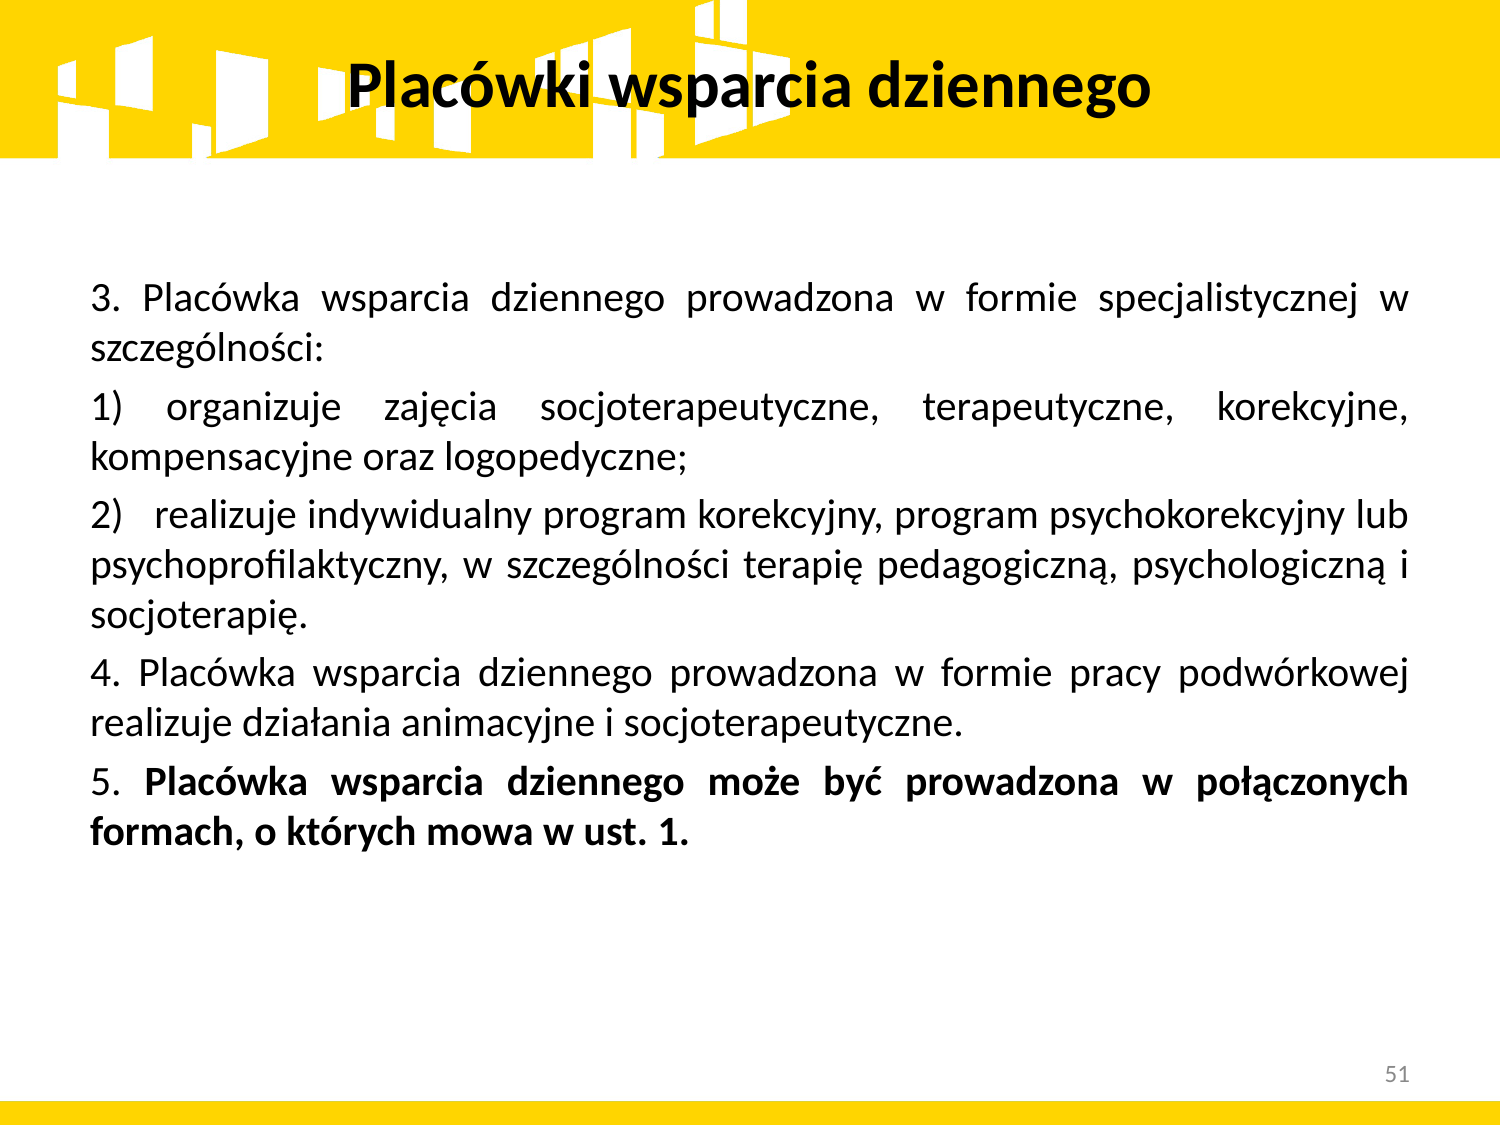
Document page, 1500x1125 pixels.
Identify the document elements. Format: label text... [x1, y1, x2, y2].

title Placówki wsparcia dziennego [74, 0, 1426, 162]
picture [0, 0, 1500, 1125]
list 3. Placówka wsparcia dziennego prowadzona w formie specjalistycznej w szczególności: 1) organizuje zajęcia socjoterapeutyczne, terapeutyczne, korekcyjne, kompensacyjne oraz logopedyczne; 2) realizuje indywidualny program korekcyjny, program psychokorekcyjny lub psychoprofilaktyczny, w szczególności terapię pedagogiczną, psychologiczną i socjoterapię. 4. Placówka wsparcia dziennego prowadzona w formie pracy podwórkowej realizuje działania animacyjne i socjoterapeutyczne. 5. Placówka wsparcia dziennego może być prowadzona w połączonych formach, o których mowa w ust. 1. [74, 262, 1426, 1006]
slide_number 51 [1074, 1042, 1425, 1103]
